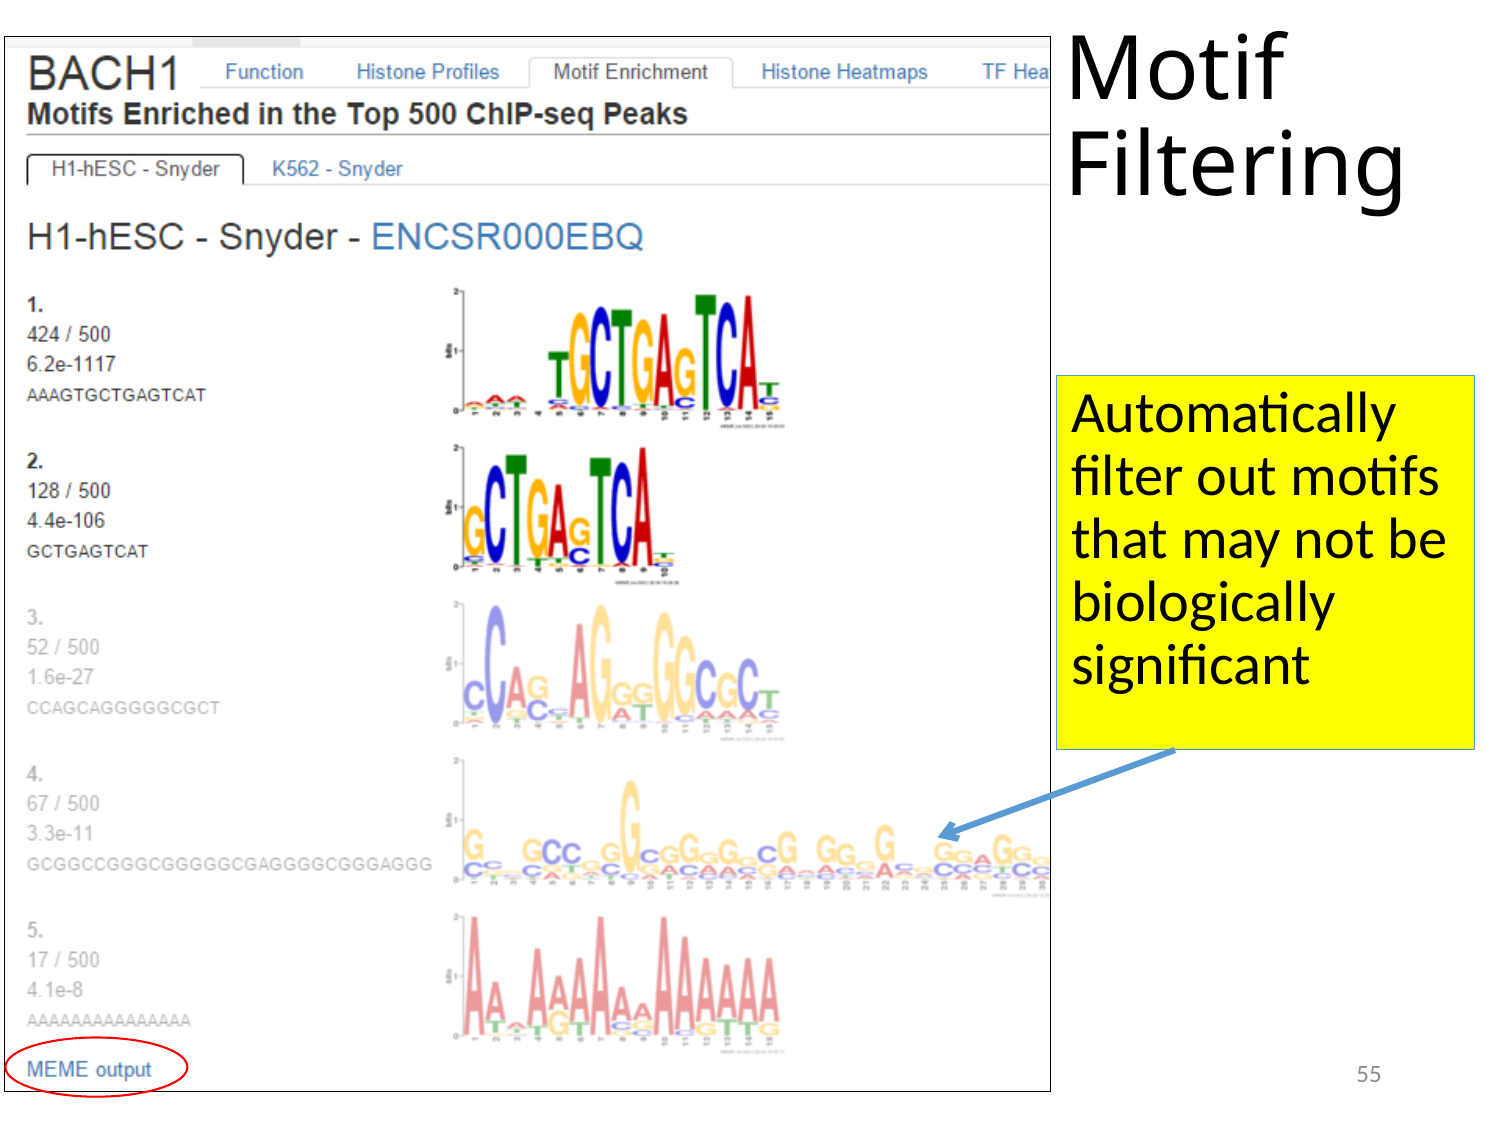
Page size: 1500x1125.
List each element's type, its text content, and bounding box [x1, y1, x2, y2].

slide_number 55 [1059, 1042, 1397, 1103]
list Automatically filter out motifs that may not be biologically significant [1056, 375, 1475, 750]
picture [5, 37, 1050, 1091]
title Motif Filtering [1049, 12, 1425, 225]
text_box [38, 1091, 155, 1098]
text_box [937, 749, 1175, 838]
